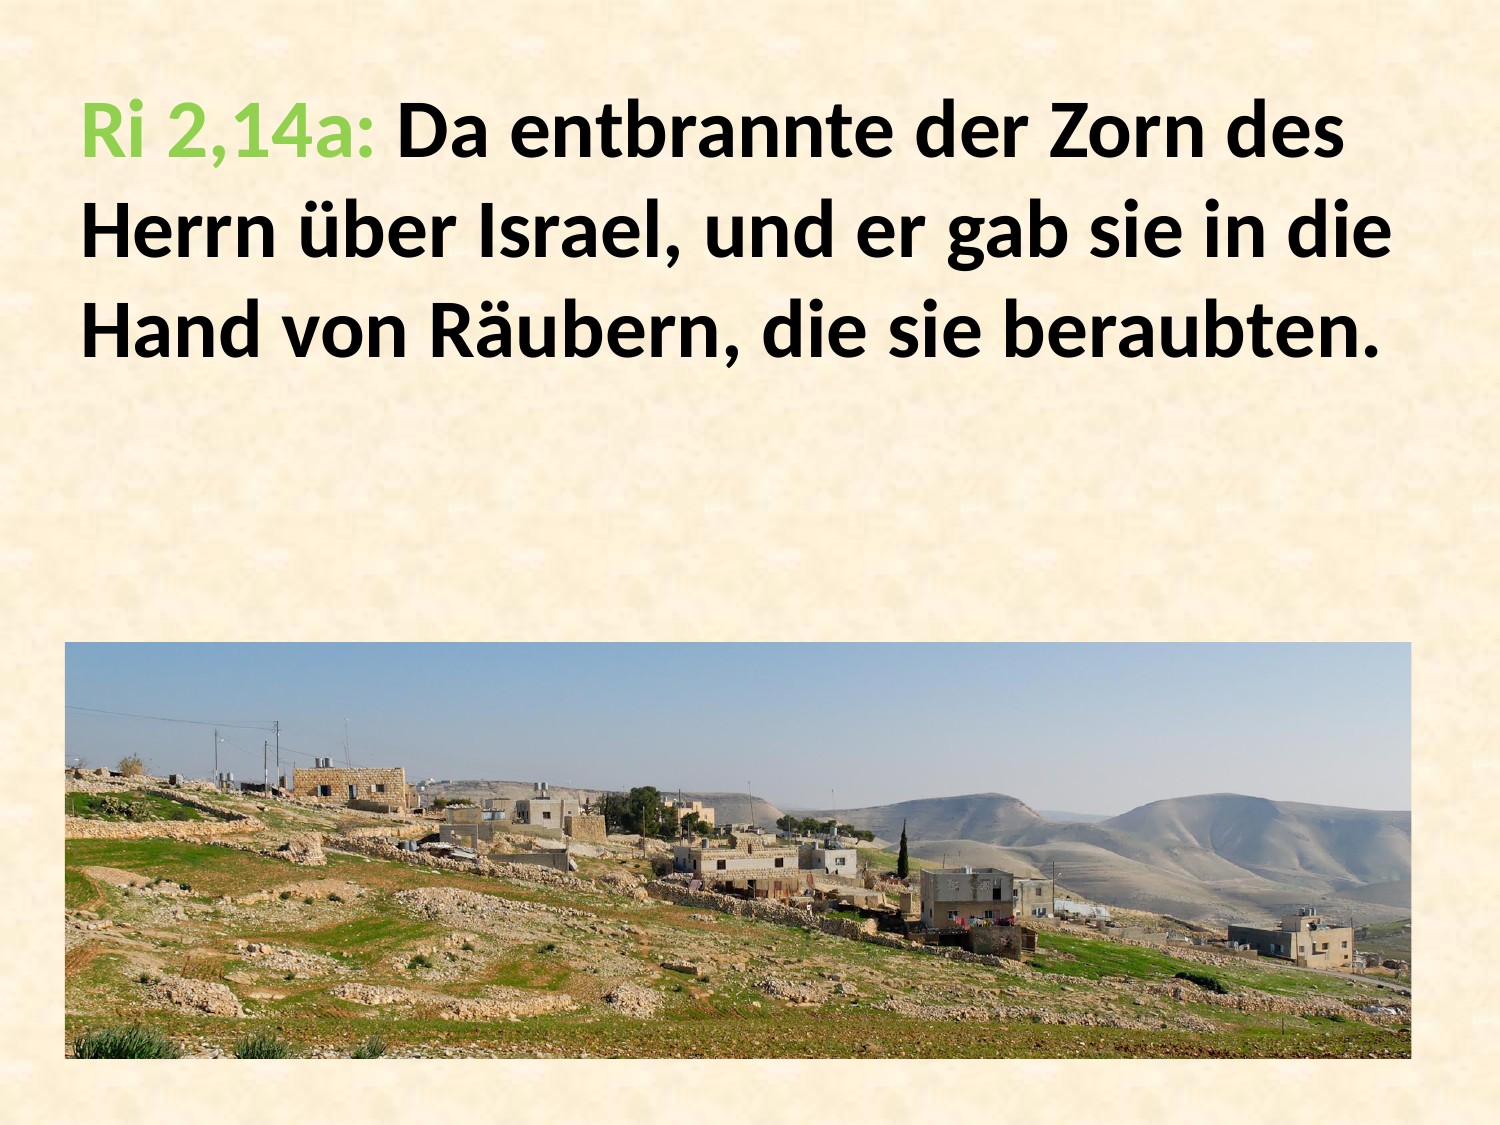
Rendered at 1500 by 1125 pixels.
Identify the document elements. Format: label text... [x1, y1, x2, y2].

text_box Ri 2,14a: Da entbrannte der Zorn des Herrn über Israel, und er gab sie in die Hand von Räubern, die sie beraubten. [64, 66, 1447, 598]
picture [0, 0, 1500, 1125]
